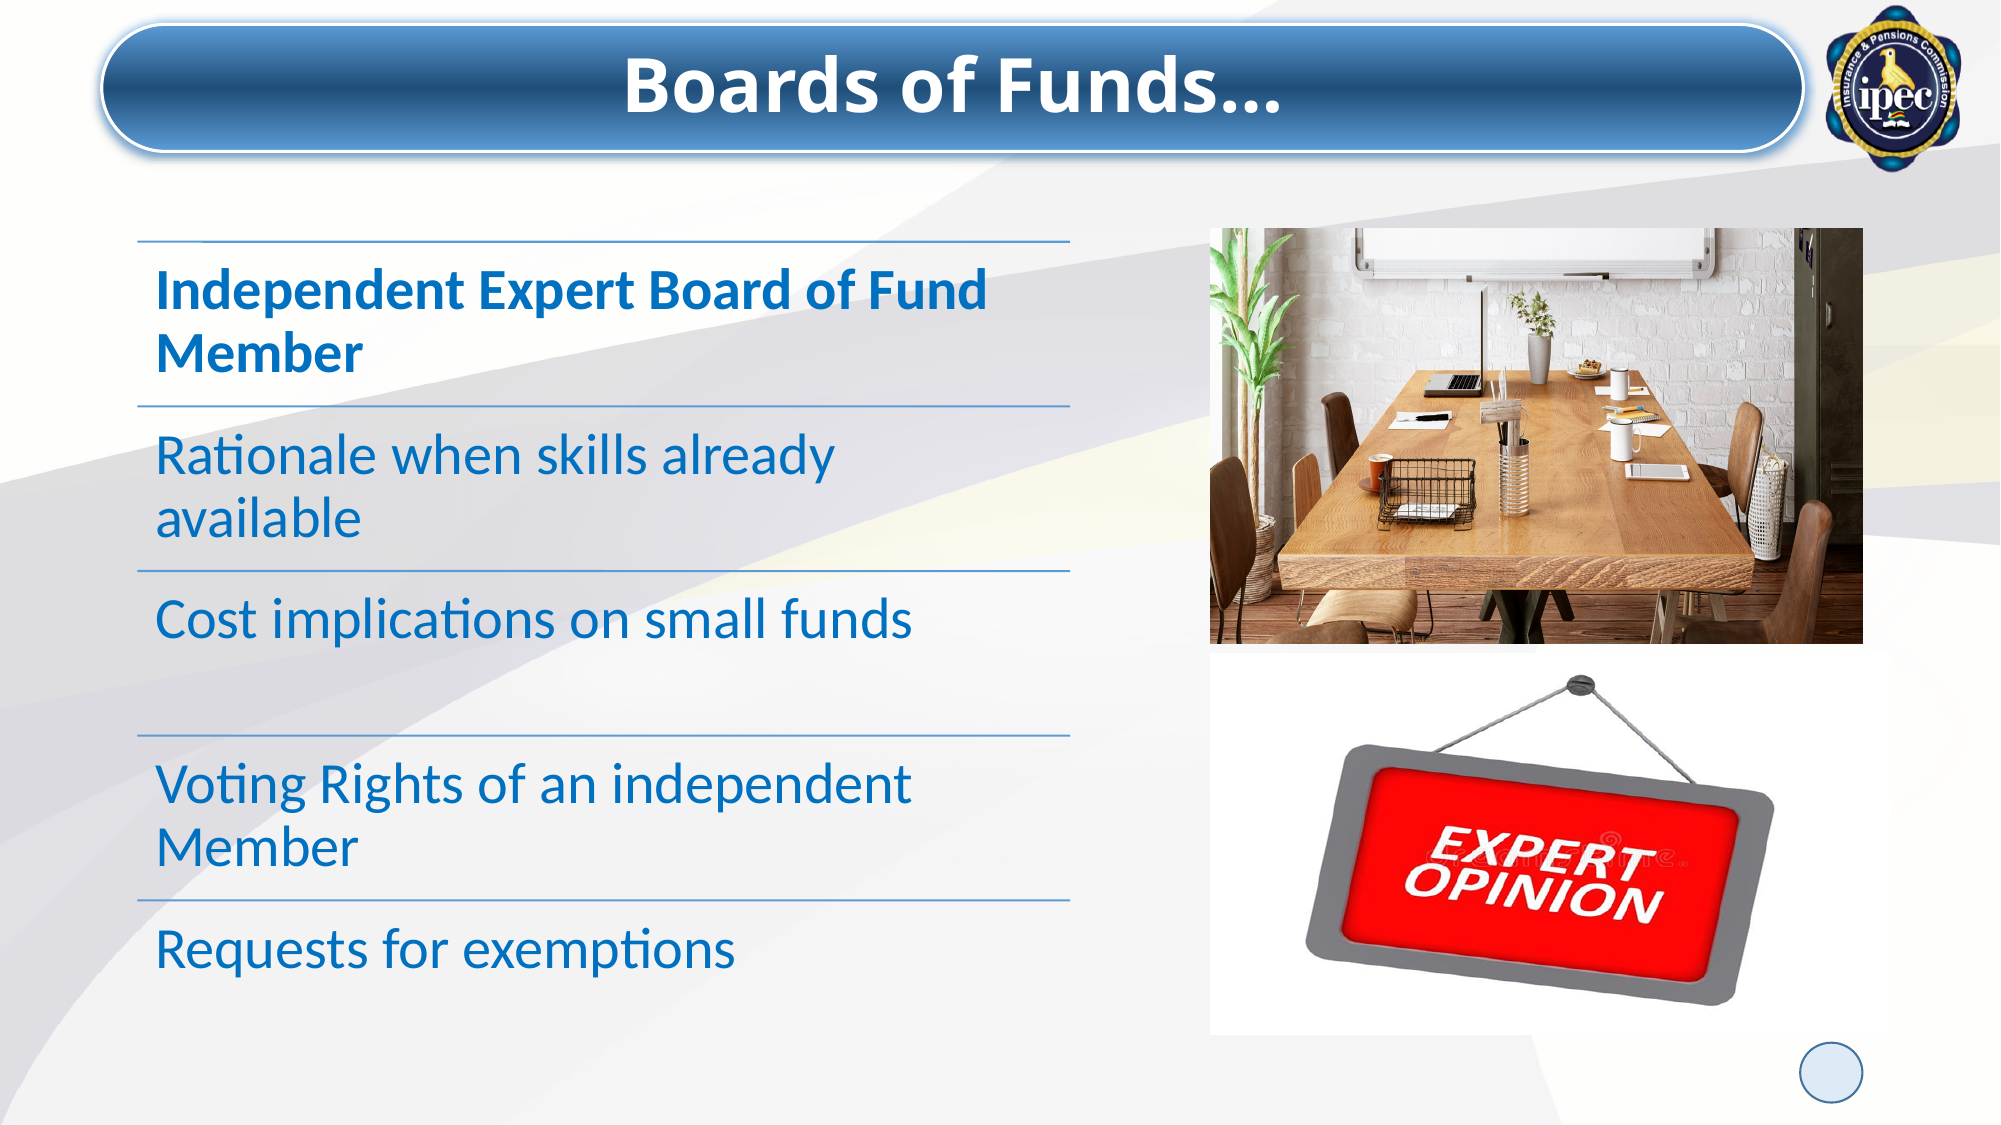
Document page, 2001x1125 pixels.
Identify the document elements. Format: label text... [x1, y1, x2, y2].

picture [1210, 228, 1863, 644]
title Rationale for PAS [137, 59, 1863, 278]
text_box Boards of Funds… [101, 24, 1804, 152]
picture [1823, 0, 1967, 179]
picture [1210, 653, 1890, 1036]
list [137, 241, 1070, 1066]
